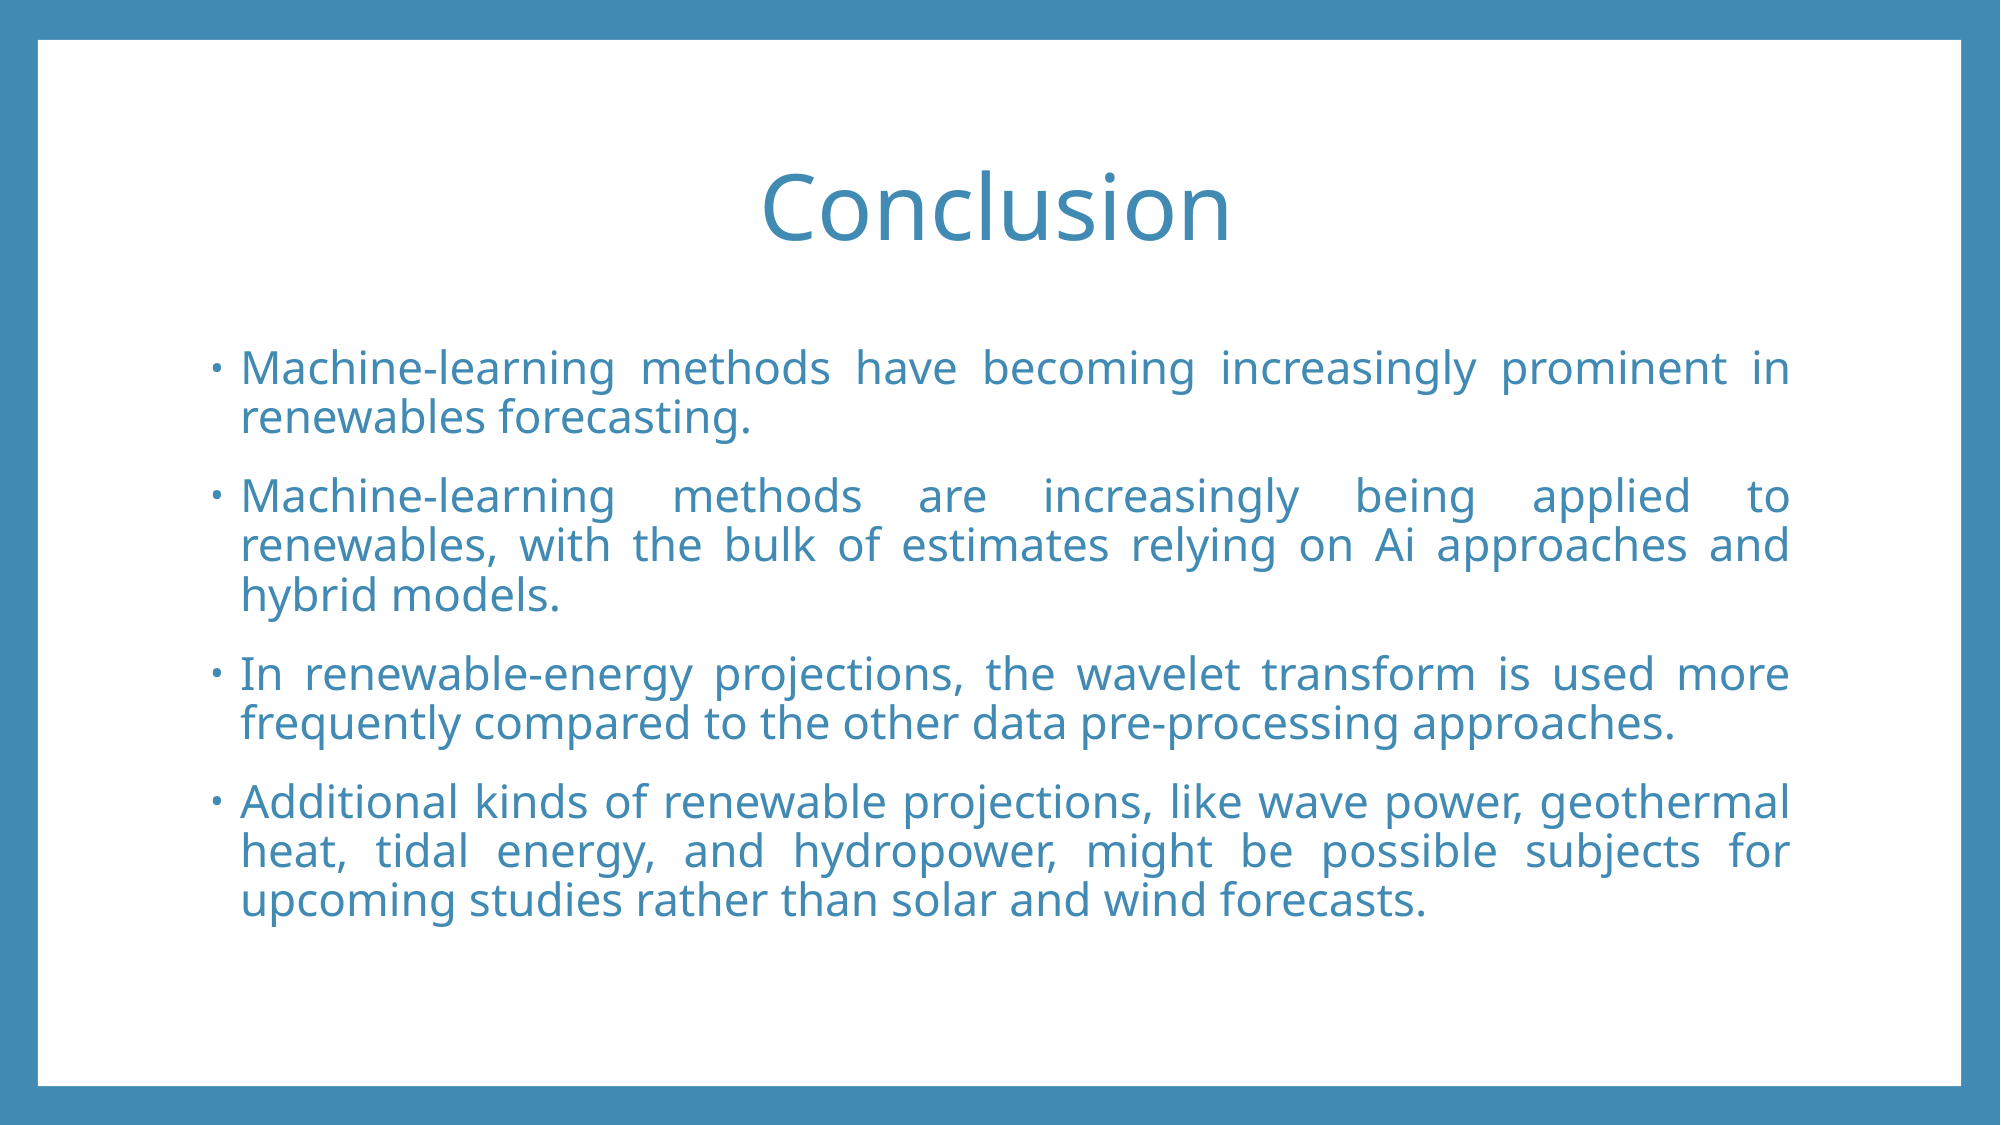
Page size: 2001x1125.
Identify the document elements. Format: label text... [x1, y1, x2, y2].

title Conclusion [187, 99, 1808, 323]
list Machine-learning methods have becoming increasingly prominent in renewables forecasting. Machine-learning methods are increasingly being applied to renewables, with the bulk of estimates relying on Ai approaches and hybrid models. In renewable-energy projections, the wavelet transform is used more frequently compared to the other data pre-processing approaches. Additional kinds of renewable projections, like wave power, geothermal heat, tidal energy, and hydropower, might be possible subjects for upcoming studies rather than solar and wind forecasts. [187, 337, 1808, 1000]
